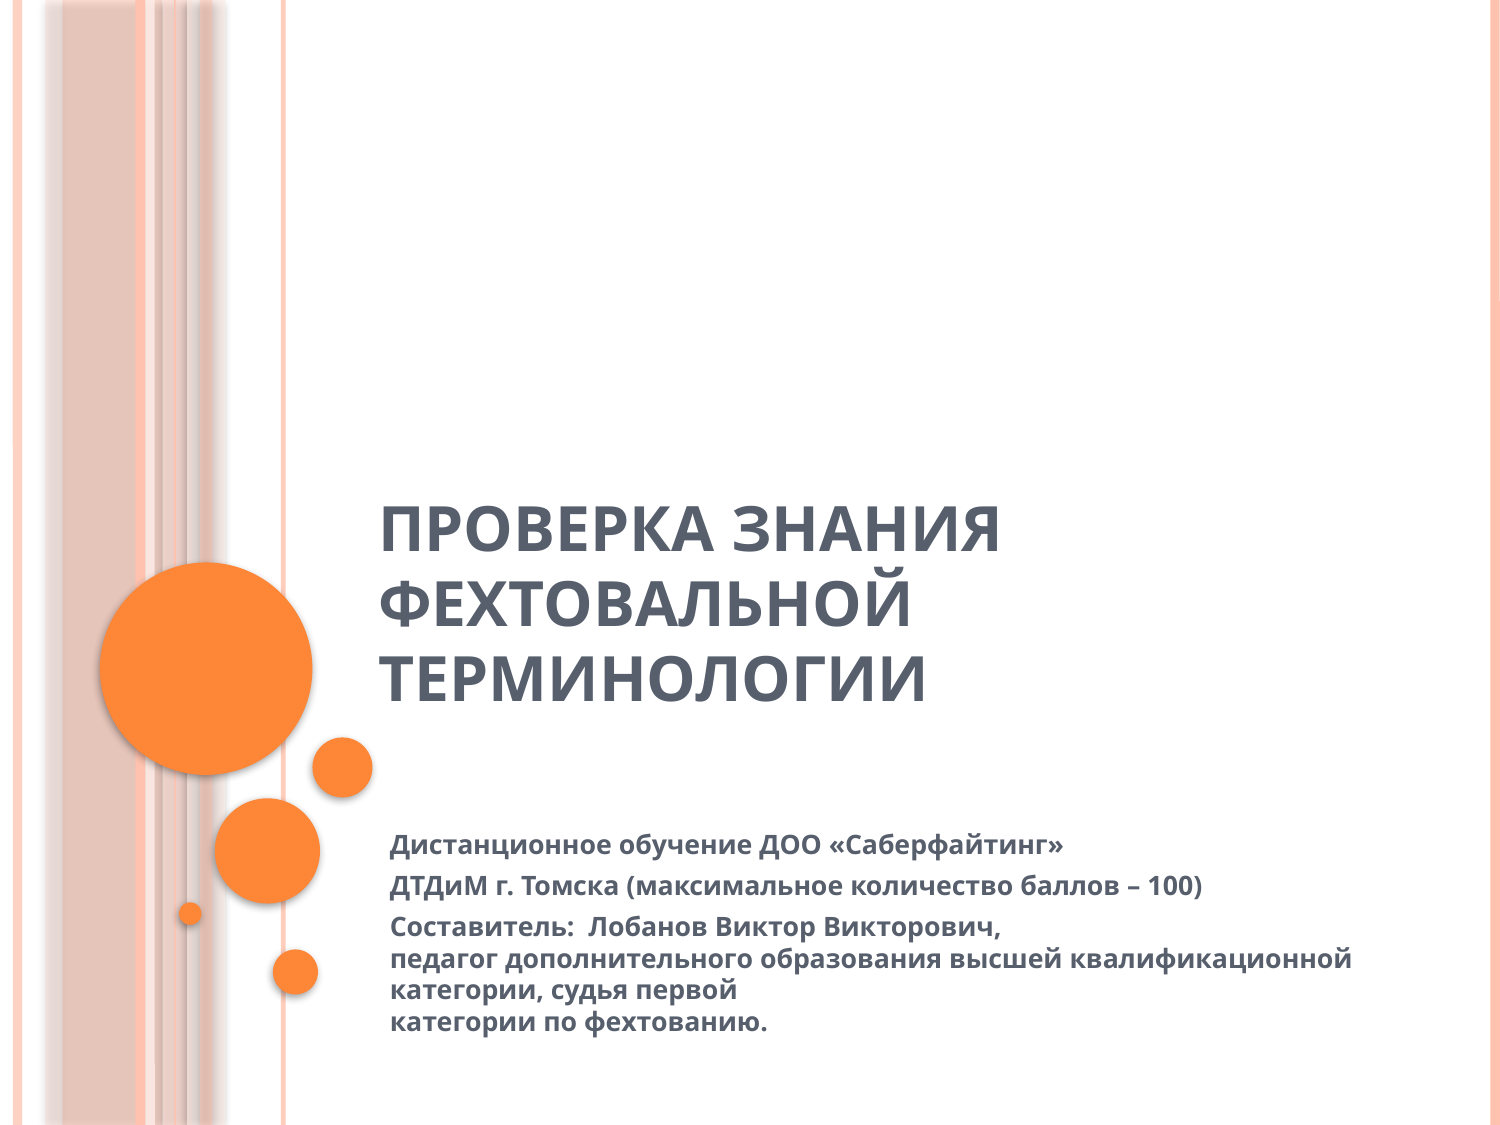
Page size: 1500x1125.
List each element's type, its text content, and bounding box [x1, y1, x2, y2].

subtitle Дистанционное обучение ДОО «Саберфайтинг» ДТДиМ г. Томска (максимальное количество баллов – 100) Составитель: Лобанов Виктор Викторович, педагог дополнительного образования высшей квалификационной категории, судья первой категории по фехтованию. [375, 820, 1388, 1046]
title Проверка знания фехтовальной терминологии [363, 410, 1376, 721]
